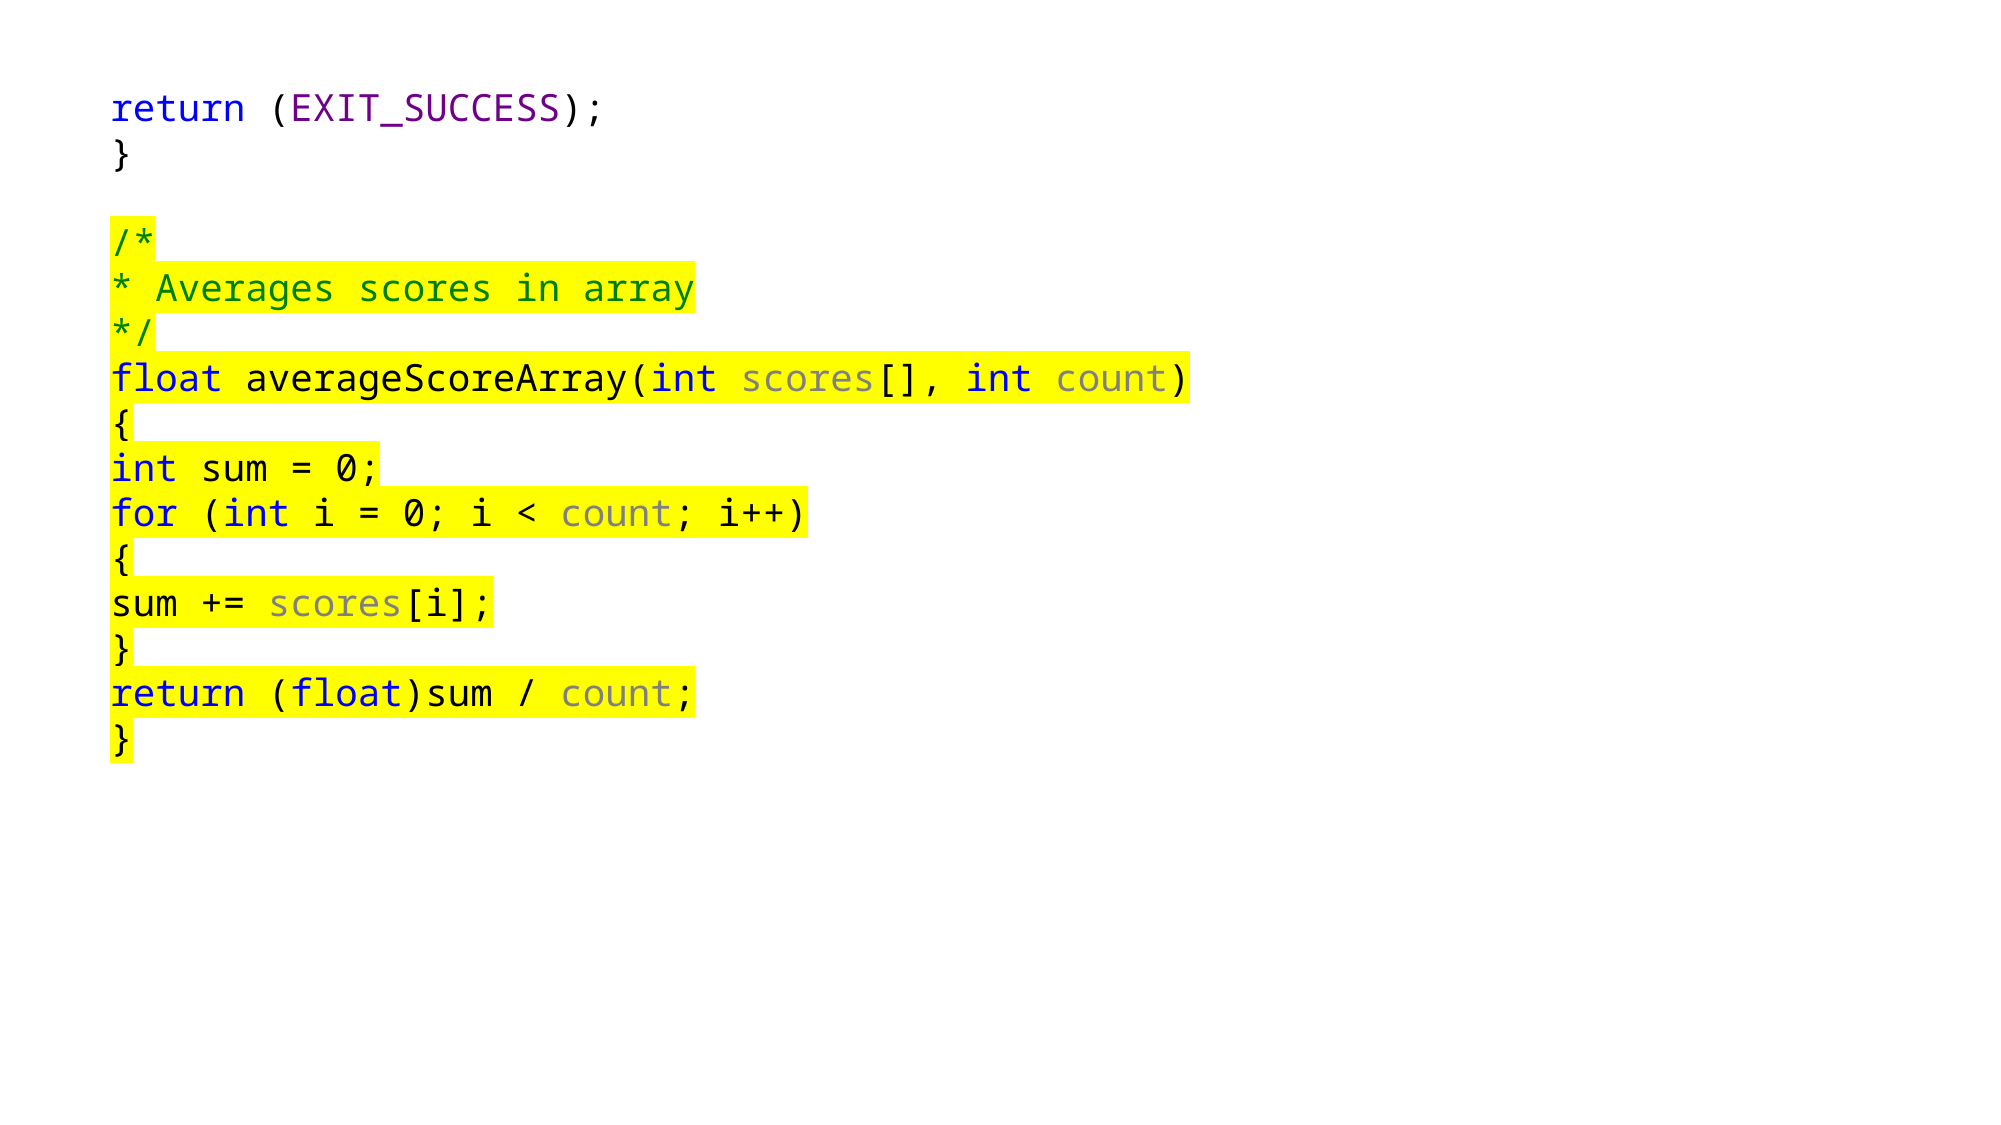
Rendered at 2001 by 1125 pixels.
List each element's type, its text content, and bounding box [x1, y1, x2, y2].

text_box return (EXIT_SUCCESS); } /* * Averages scores in array */ float averageScoreArray(int scores[], int count) { int sum = 0; for (int i = 0; i < count; i++) { sum += scores[i]; } return (float)sum / count; } [95, 76, 2000, 767]
